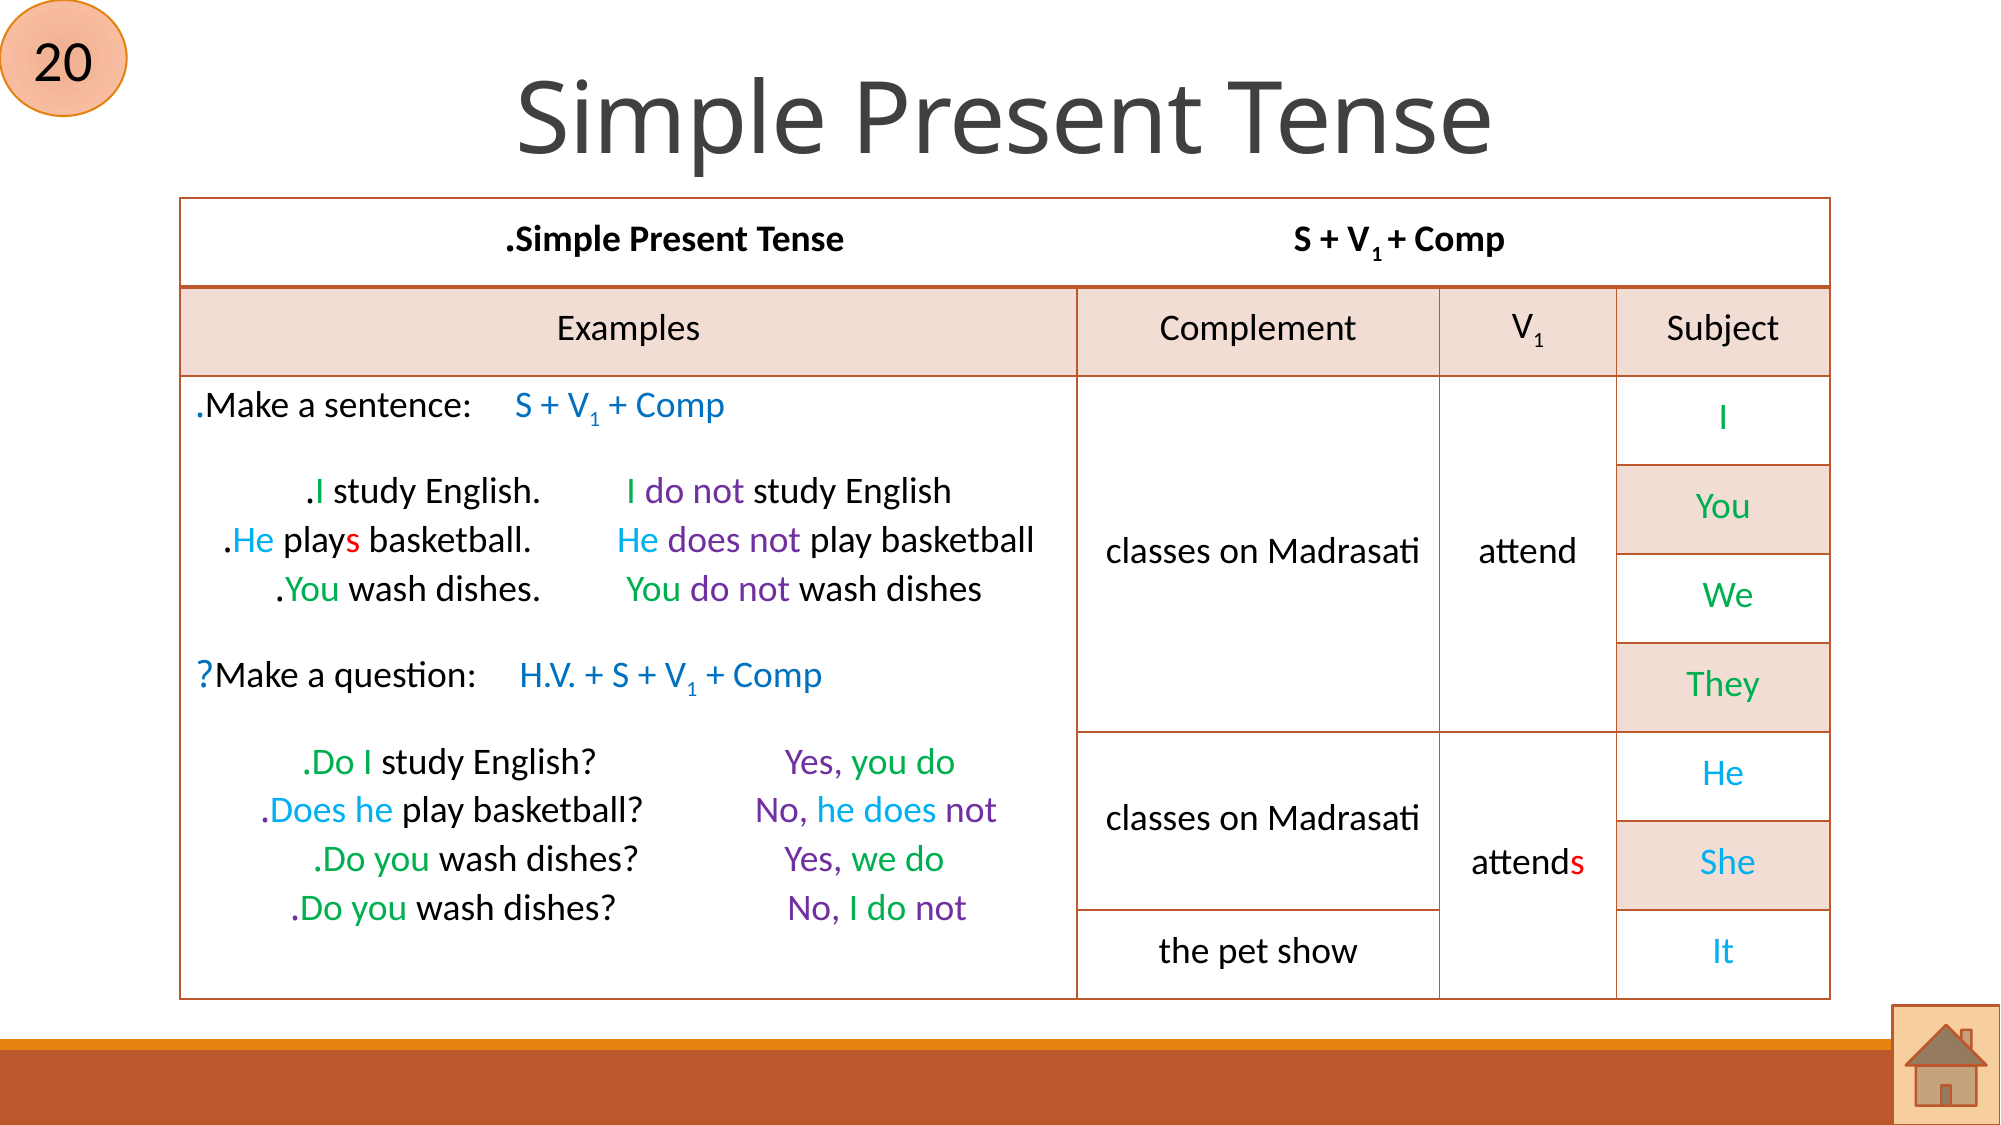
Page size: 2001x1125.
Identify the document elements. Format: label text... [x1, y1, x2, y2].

title Simple Present Tense [180, 47, 1830, 182]
table_cell They [1617, 644, 1829, 731]
table_cell Subject [1617, 289, 1829, 375]
table_cell We [1617, 555, 1829, 642]
table_cell attend [1440, 377, 1616, 731]
table_cell I [1617, 377, 1829, 464]
table_cell V1 [1440, 289, 1616, 375]
table_cell Complement [1078, 289, 1439, 375]
table_cell It [1617, 911, 1829, 998]
table_cell classes on Madrasati [1078, 733, 1439, 909]
text_box 20 [0, 0, 128, 118]
text_box [1891, 1004, 2000, 1125]
table_cell You [1617, 466, 1829, 553]
table_cell She [1617, 822, 1829, 909]
table_cell Make a sentence: S + V1 + Comp. I study English. I do not study English. He plays basketball. He does not play basketball. You wash dishes. You do not wash dishes. Make a question: H.V. + S + V1 + Comp? Do I study English? Yes, you do. Does he play basketball? No, he does not. Do you wash dishes? Yes, we do. Do you wash dishes? No, I do not. [181, 377, 1076, 998]
table_cell attends [1440, 733, 1616, 998]
table_cell Examples [181, 289, 1076, 375]
table_header Simple Present Tense S + V1 + Comp. [181, 199, 1829, 285]
table_cell the pet show [1078, 911, 1439, 998]
table_cell He [1617, 733, 1829, 820]
table_cell classes on Madrasati [1078, 377, 1439, 731]
